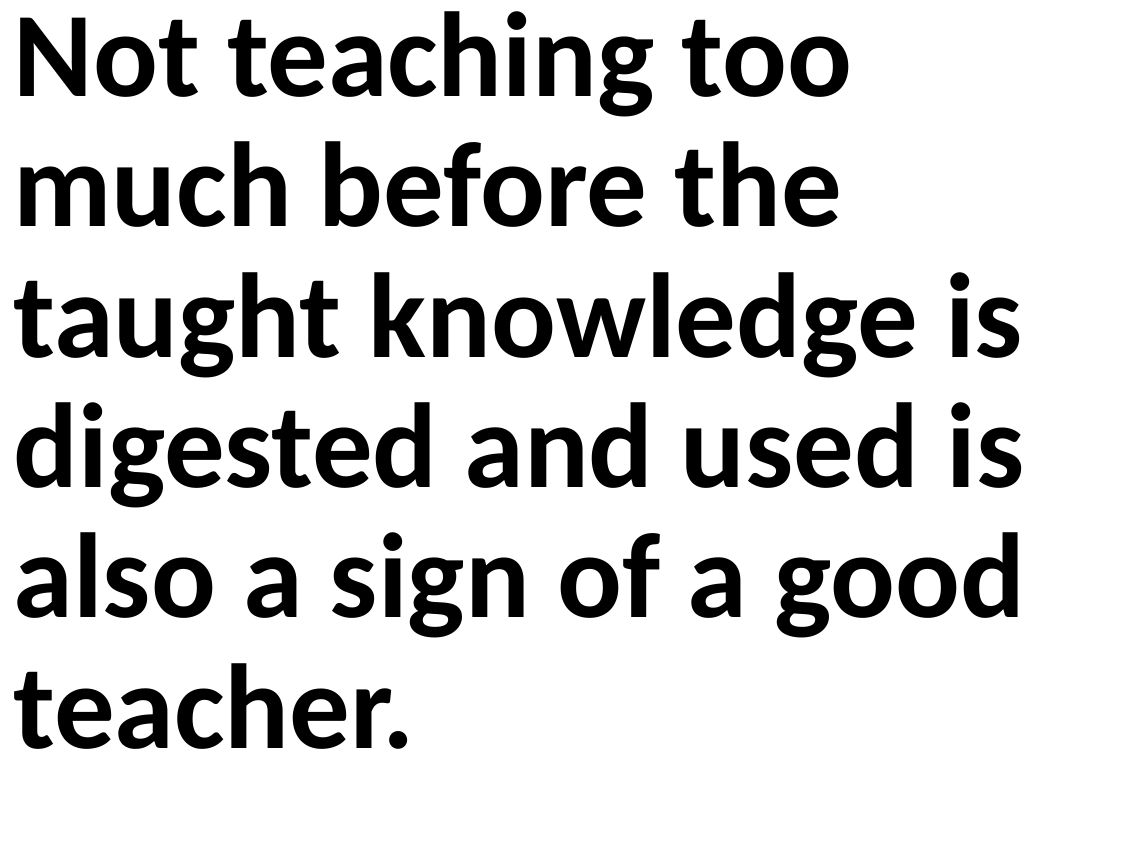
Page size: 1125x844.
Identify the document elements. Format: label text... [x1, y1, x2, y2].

list Not teaching too much before the taught knowledge is digested and used is also a sign of a good teacher. [0, 0, 1125, 685]
